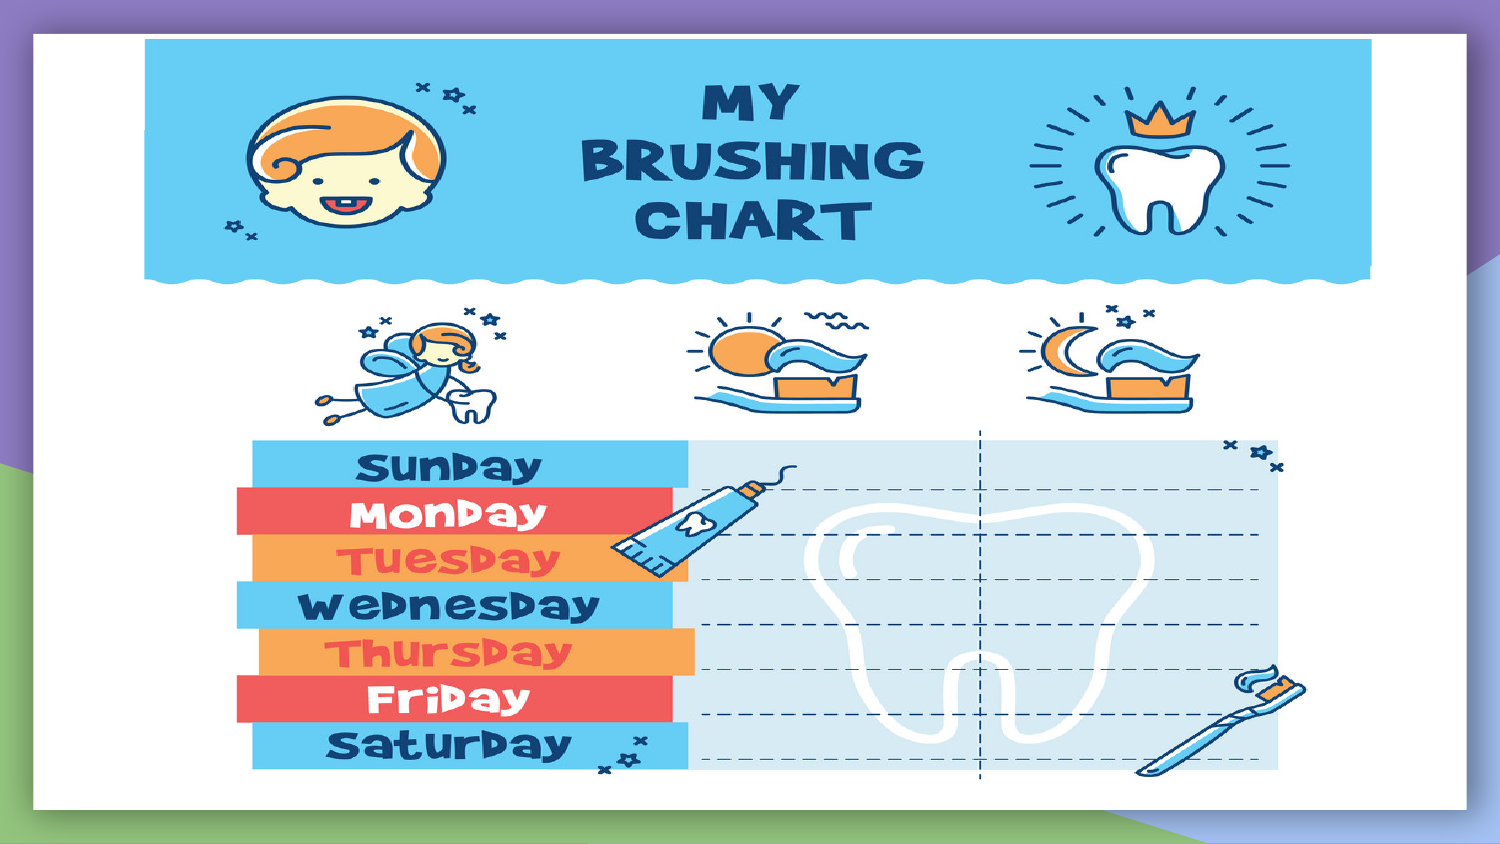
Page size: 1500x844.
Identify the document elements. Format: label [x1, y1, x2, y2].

picture [144, 38, 1372, 808]
